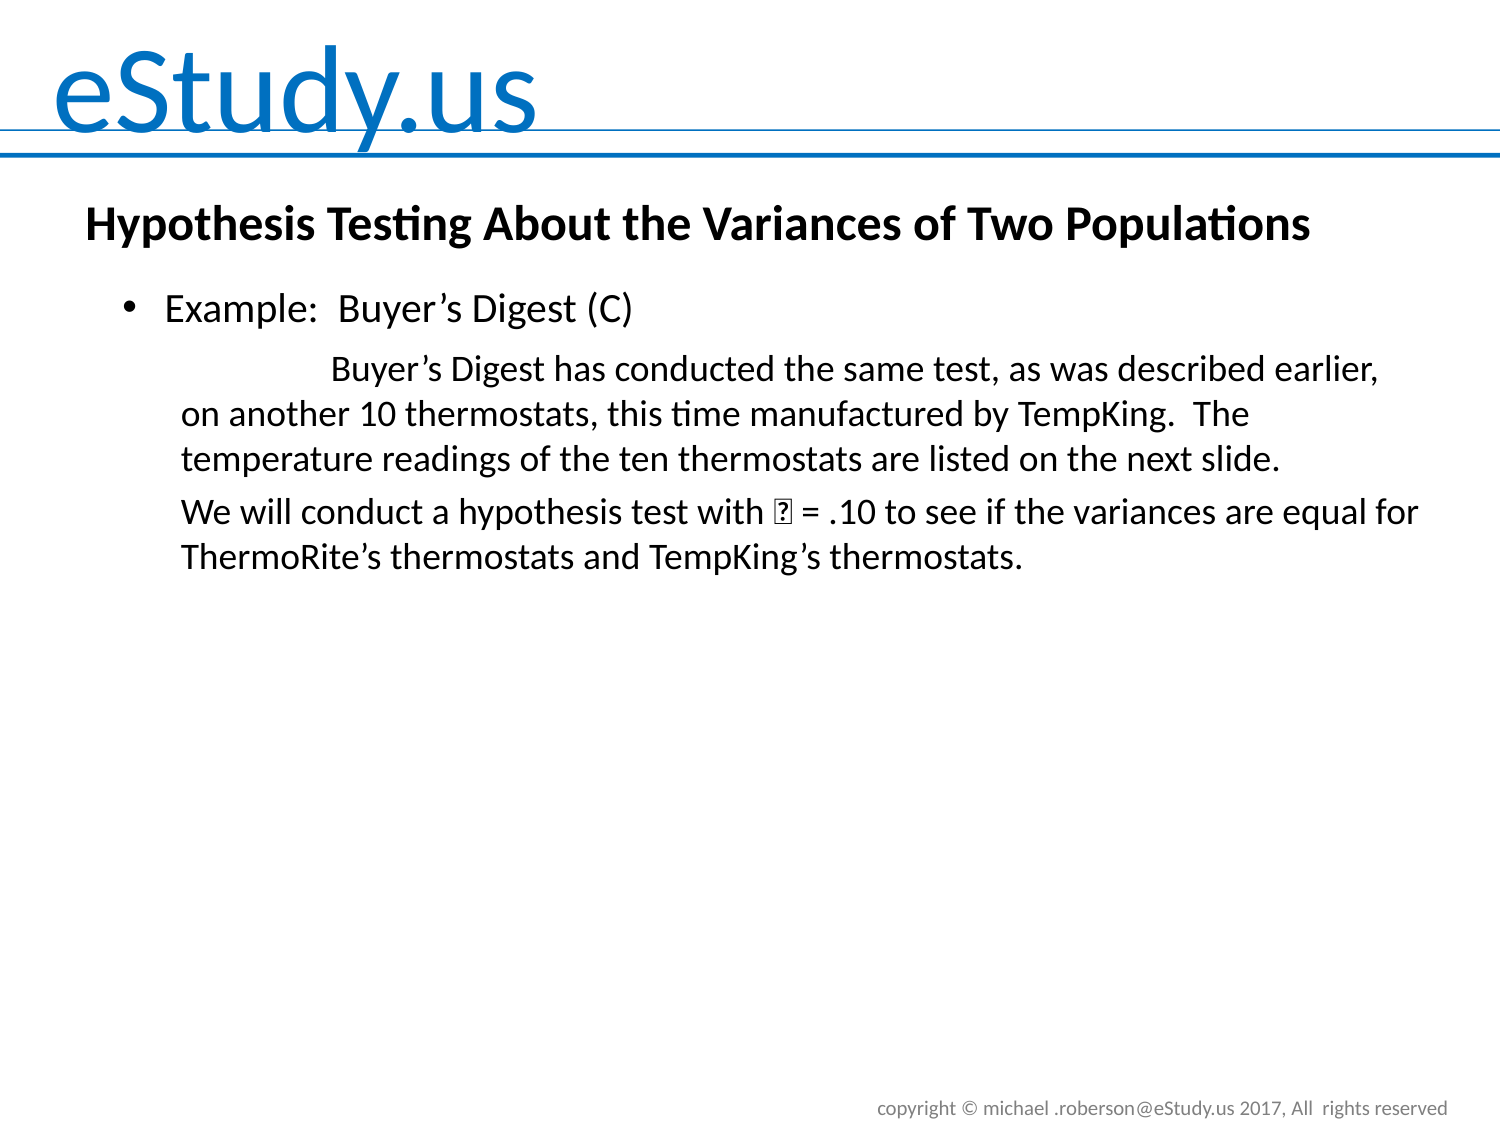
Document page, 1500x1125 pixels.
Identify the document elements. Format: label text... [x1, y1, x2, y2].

text_box Example: Buyer’s Digest (C) [111, 275, 1387, 341]
list Buyer’s Digest has conducted the same test, as was described earlier, on another 10 thermostats, this time manufactured by TempKing. The temperature readings of the ten thermostats are listed on the next slide. We will conduct a hypothesis test with  = .10 to see if the variances are equal for ThermoRite’s thermostats and TempKing’s thermostats. [165, 336, 1441, 572]
text_box Hypothesis Testing About the Variances of Two Populations [74, 177, 1350, 264]
